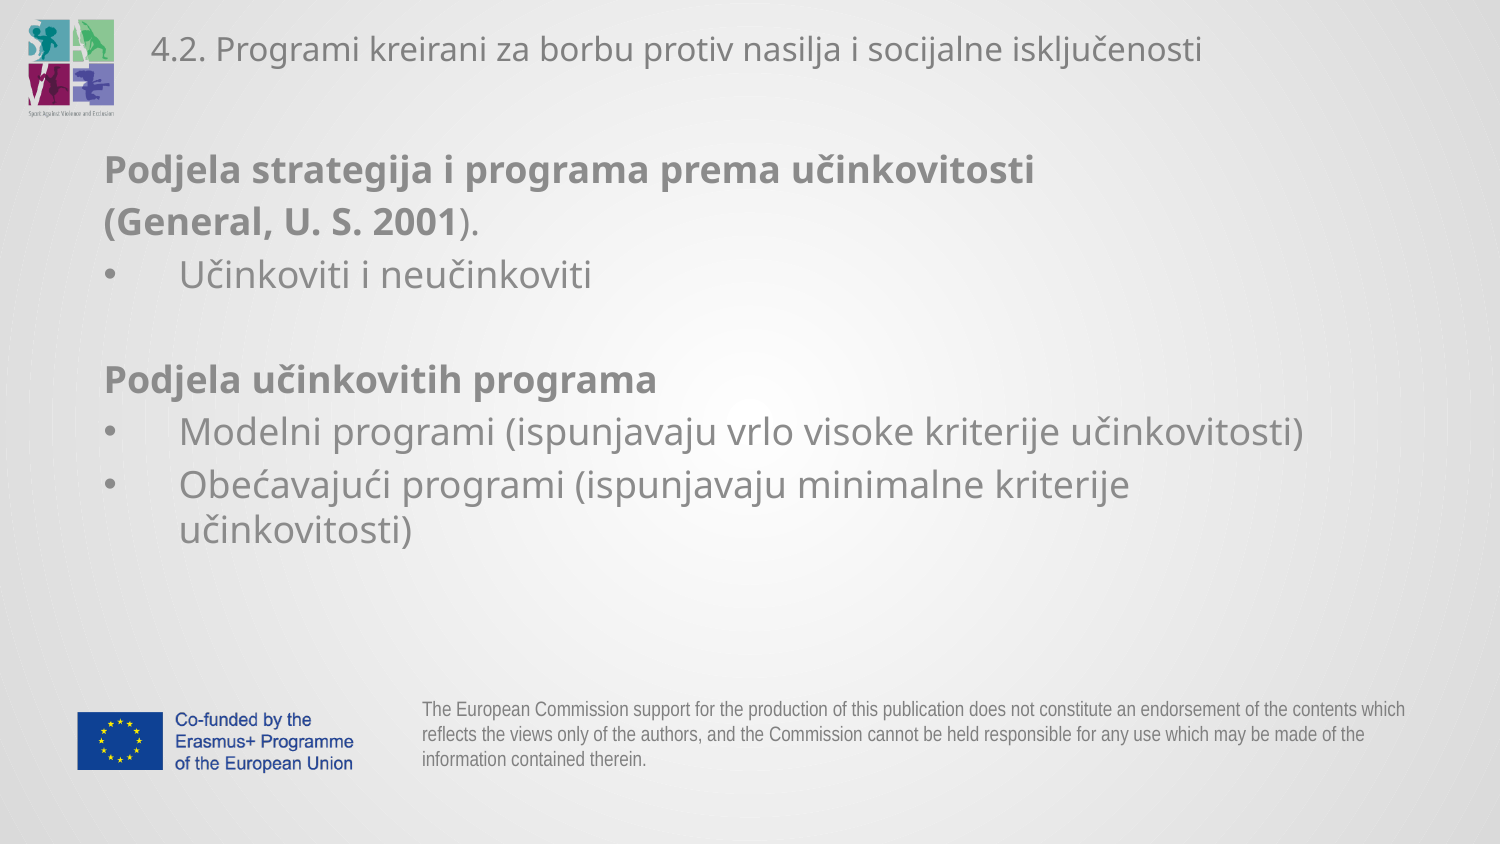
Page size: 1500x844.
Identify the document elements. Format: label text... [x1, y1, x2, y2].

text_box The European Commission support for the production of this publication does not constitute an endorsement of the contents which reflects the views only of the authors, and the Commission cannot be held responsi­ble for any use which may be made of the information contained therein. [407, 688, 1447, 778]
picture [0, 0, 142, 142]
subtitle 4.2. Programi kreirani za borbu protiv nasilja i socijalne isključenosti [135, 20, 1341, 138]
picture [61, 695, 375, 786]
text_box Podjela strategija i programa prema učinkovitosti (General, U. S. 2001). Učinkoviti i neučinkoviti Podjela učinkovitih programa Modelni programi (ispunjavaju vrlo visoke kriterije učinkovitosti) Obećavajući programi (ispunjavaju minimalne kriterije učinkovitosti) [88, 138, 1378, 596]
